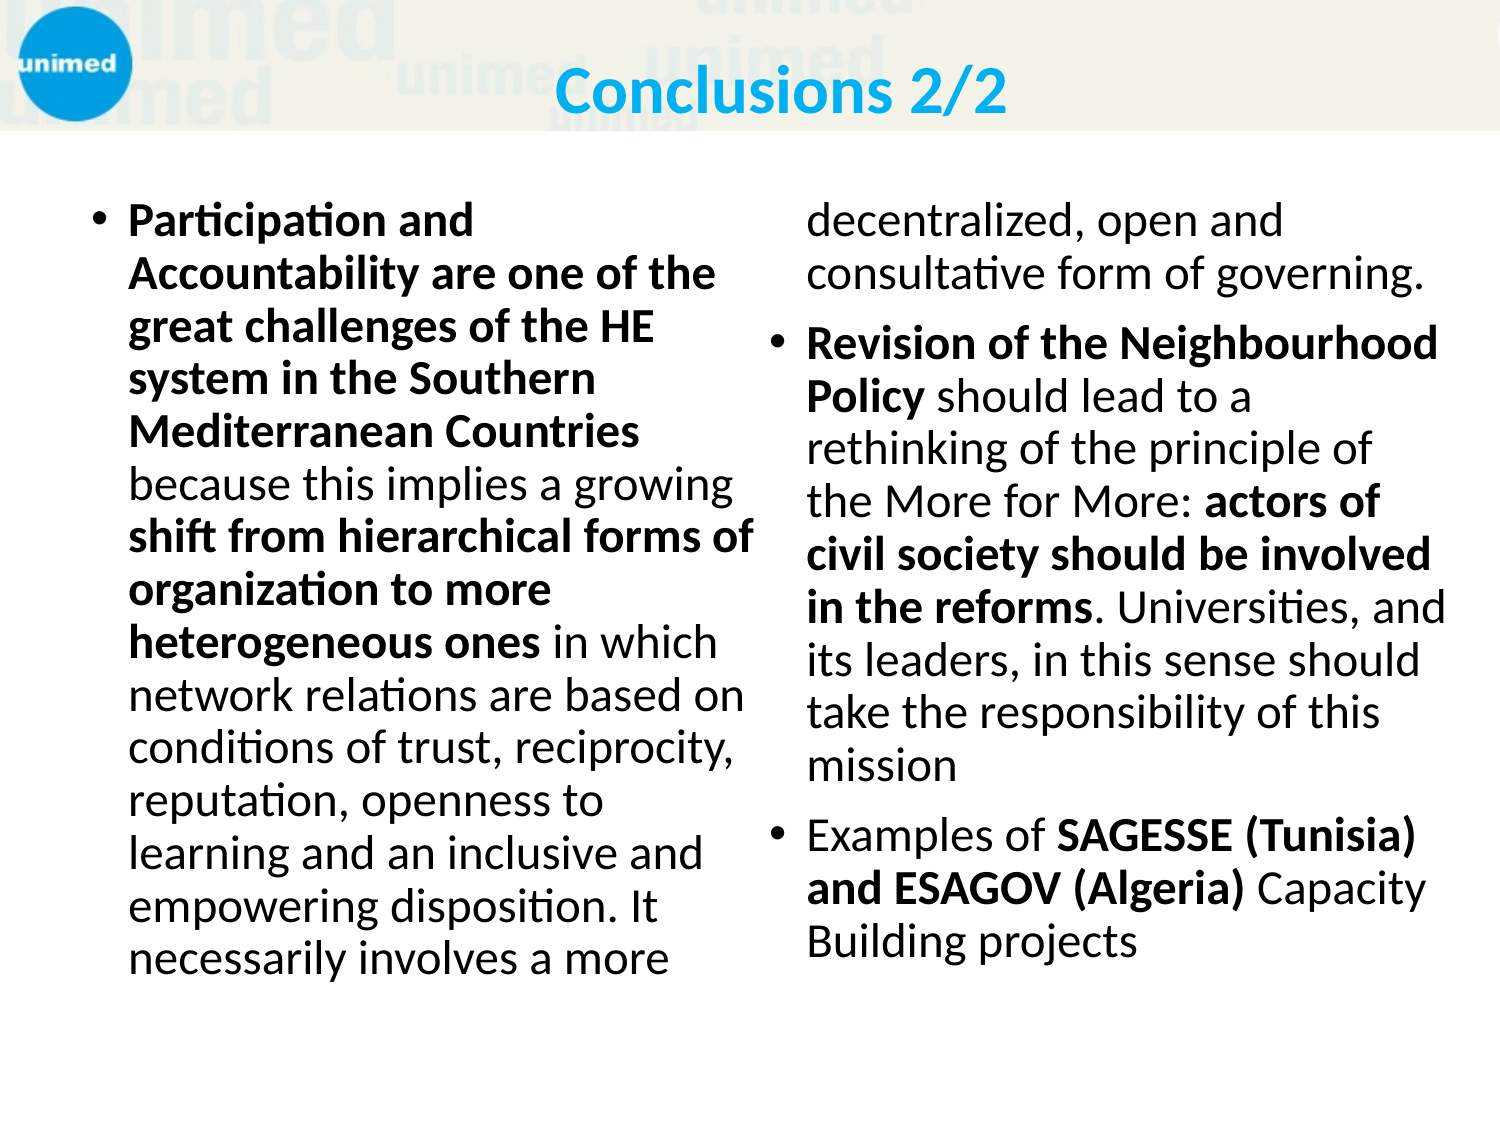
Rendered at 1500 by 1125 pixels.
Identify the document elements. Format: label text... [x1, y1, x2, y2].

list Participation and Accountability are one of the great challenges of the HE system in the Southern Mediterranean Countries because this implies a growing shift from hierarchical forms of organization to more heterogeneous ones in which network relations are based on conditions of trust, reciprocity, reputation, openness to learning and an inclusive and empowering disposition. It necessarily involves a more decentralized, open and consultative form of governing. Revision of the Neighbourhood Policy should lead to a rethinking of the principle of the More for More: actors of civil society should be involved in the reforms. Universities, and its leaders, in this sense should take the responsibility of this mission Examples of SAGESSE (Tunisia) and ESAGOV (Algeria) Capacity Building projects [76, 186, 1463, 1007]
picture [0, 0, 1500, 131]
title Conclusions 2/2 [135, 22, 1430, 160]
